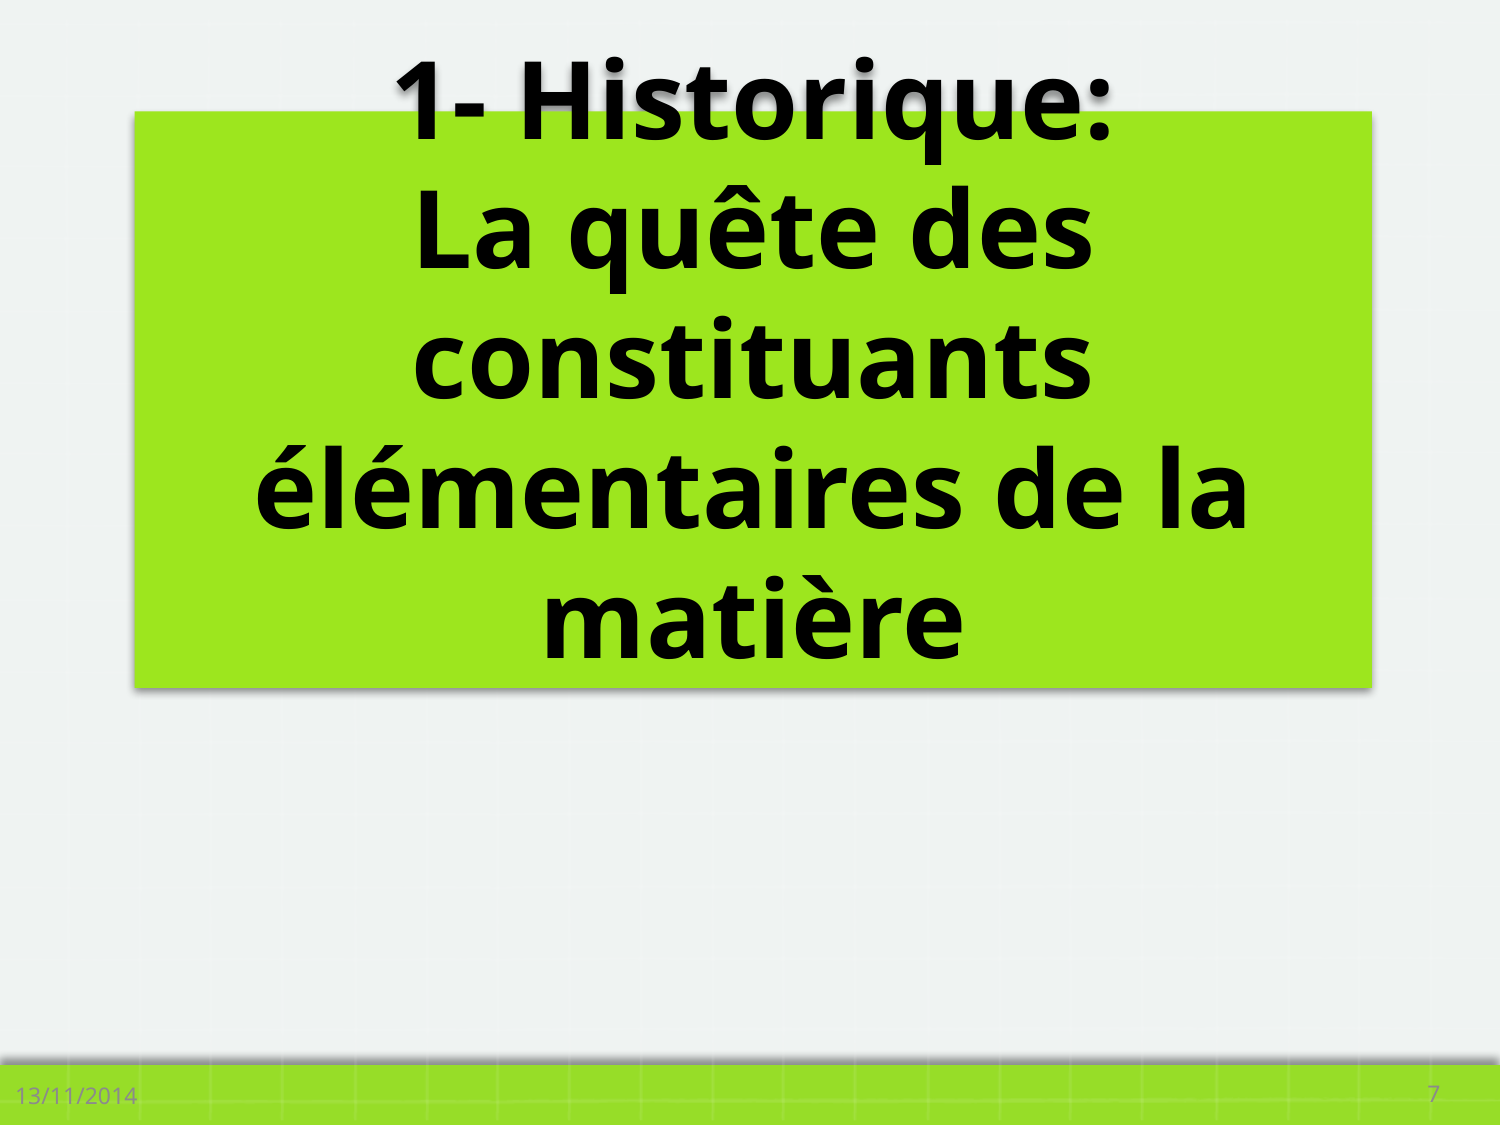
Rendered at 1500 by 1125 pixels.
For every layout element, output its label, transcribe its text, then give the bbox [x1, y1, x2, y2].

slide_number 7 [1371, 1065, 1497, 1125]
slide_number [0, 1065, 350, 1125]
picture [0, 0, 1500, 1125]
title 1- Historique: La quête des constituants élémentaires de la matière [134, 111, 1372, 688]
